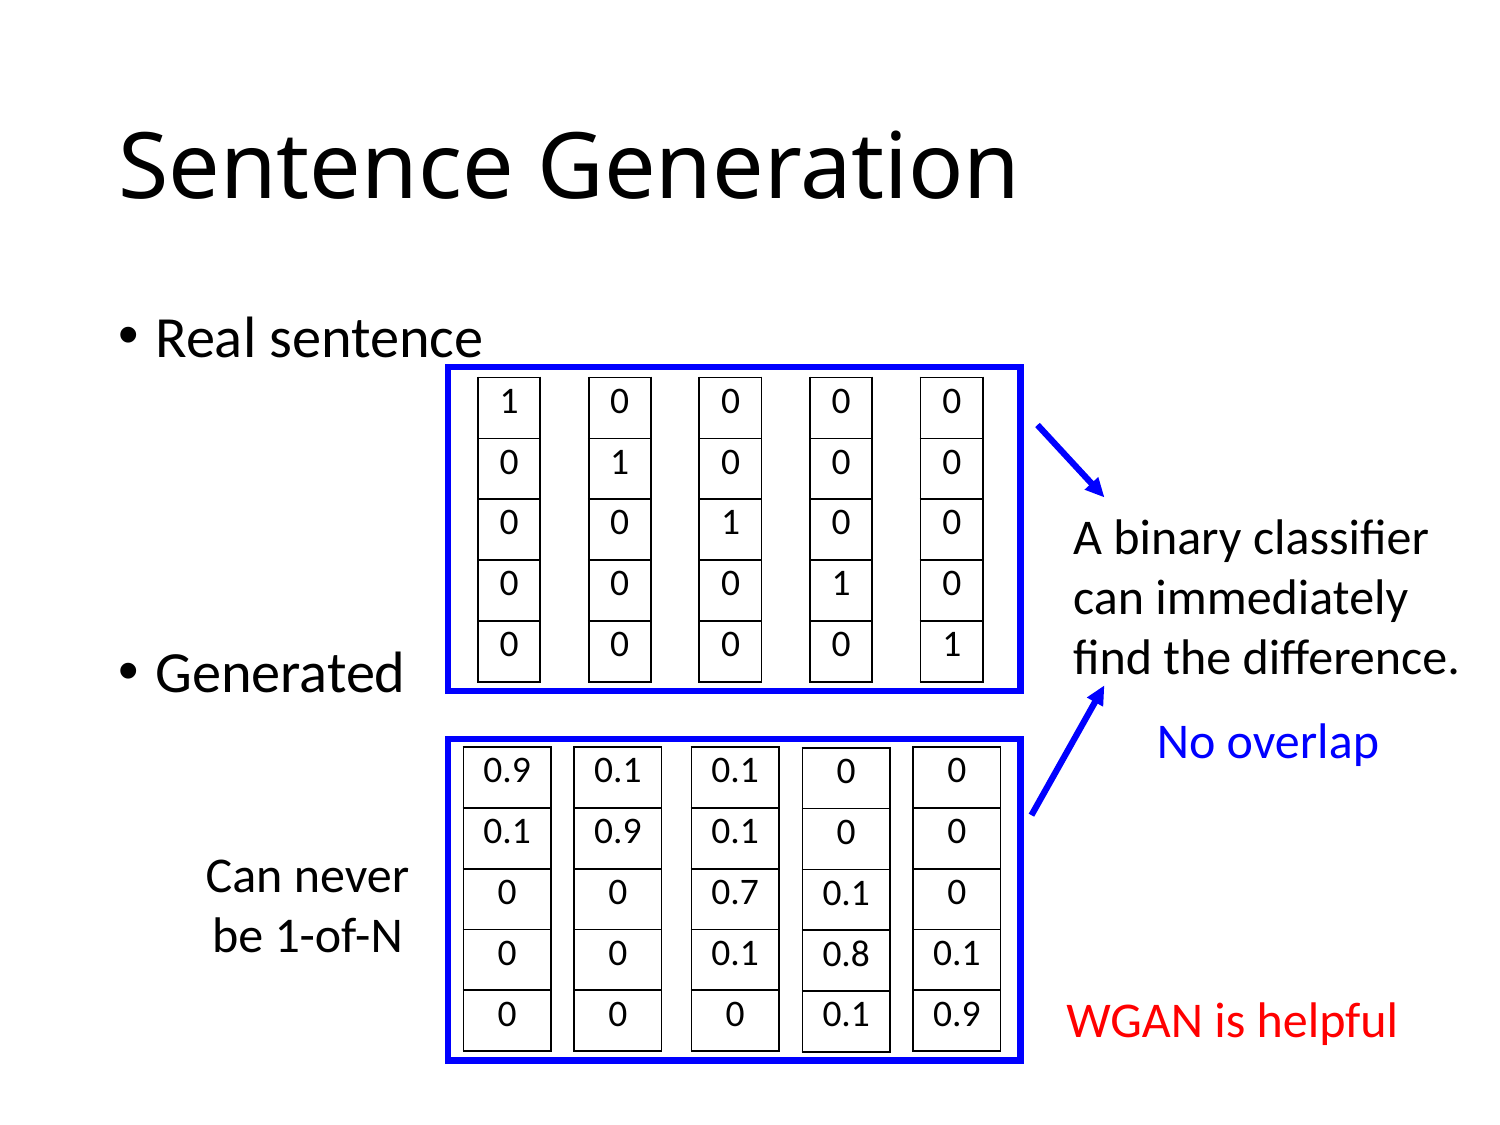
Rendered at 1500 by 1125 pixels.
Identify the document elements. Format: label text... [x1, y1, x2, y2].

text_box WGAN is helpful [1051, 980, 1430, 1055]
text_box [447, 738, 1022, 1062]
text_box [447, 366, 1022, 692]
text_box A binary classifier can immediately find the difference. [1058, 497, 1500, 692]
text_box Can never be 1-of-N [166, 835, 447, 970]
list Real sentence Generated [103, 299, 1397, 1014]
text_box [1031, 685, 1105, 816]
title Sentence Generation [103, 59, 1397, 278]
text_box No overlap [1142, 700, 1464, 776]
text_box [1037, 424, 1105, 498]
